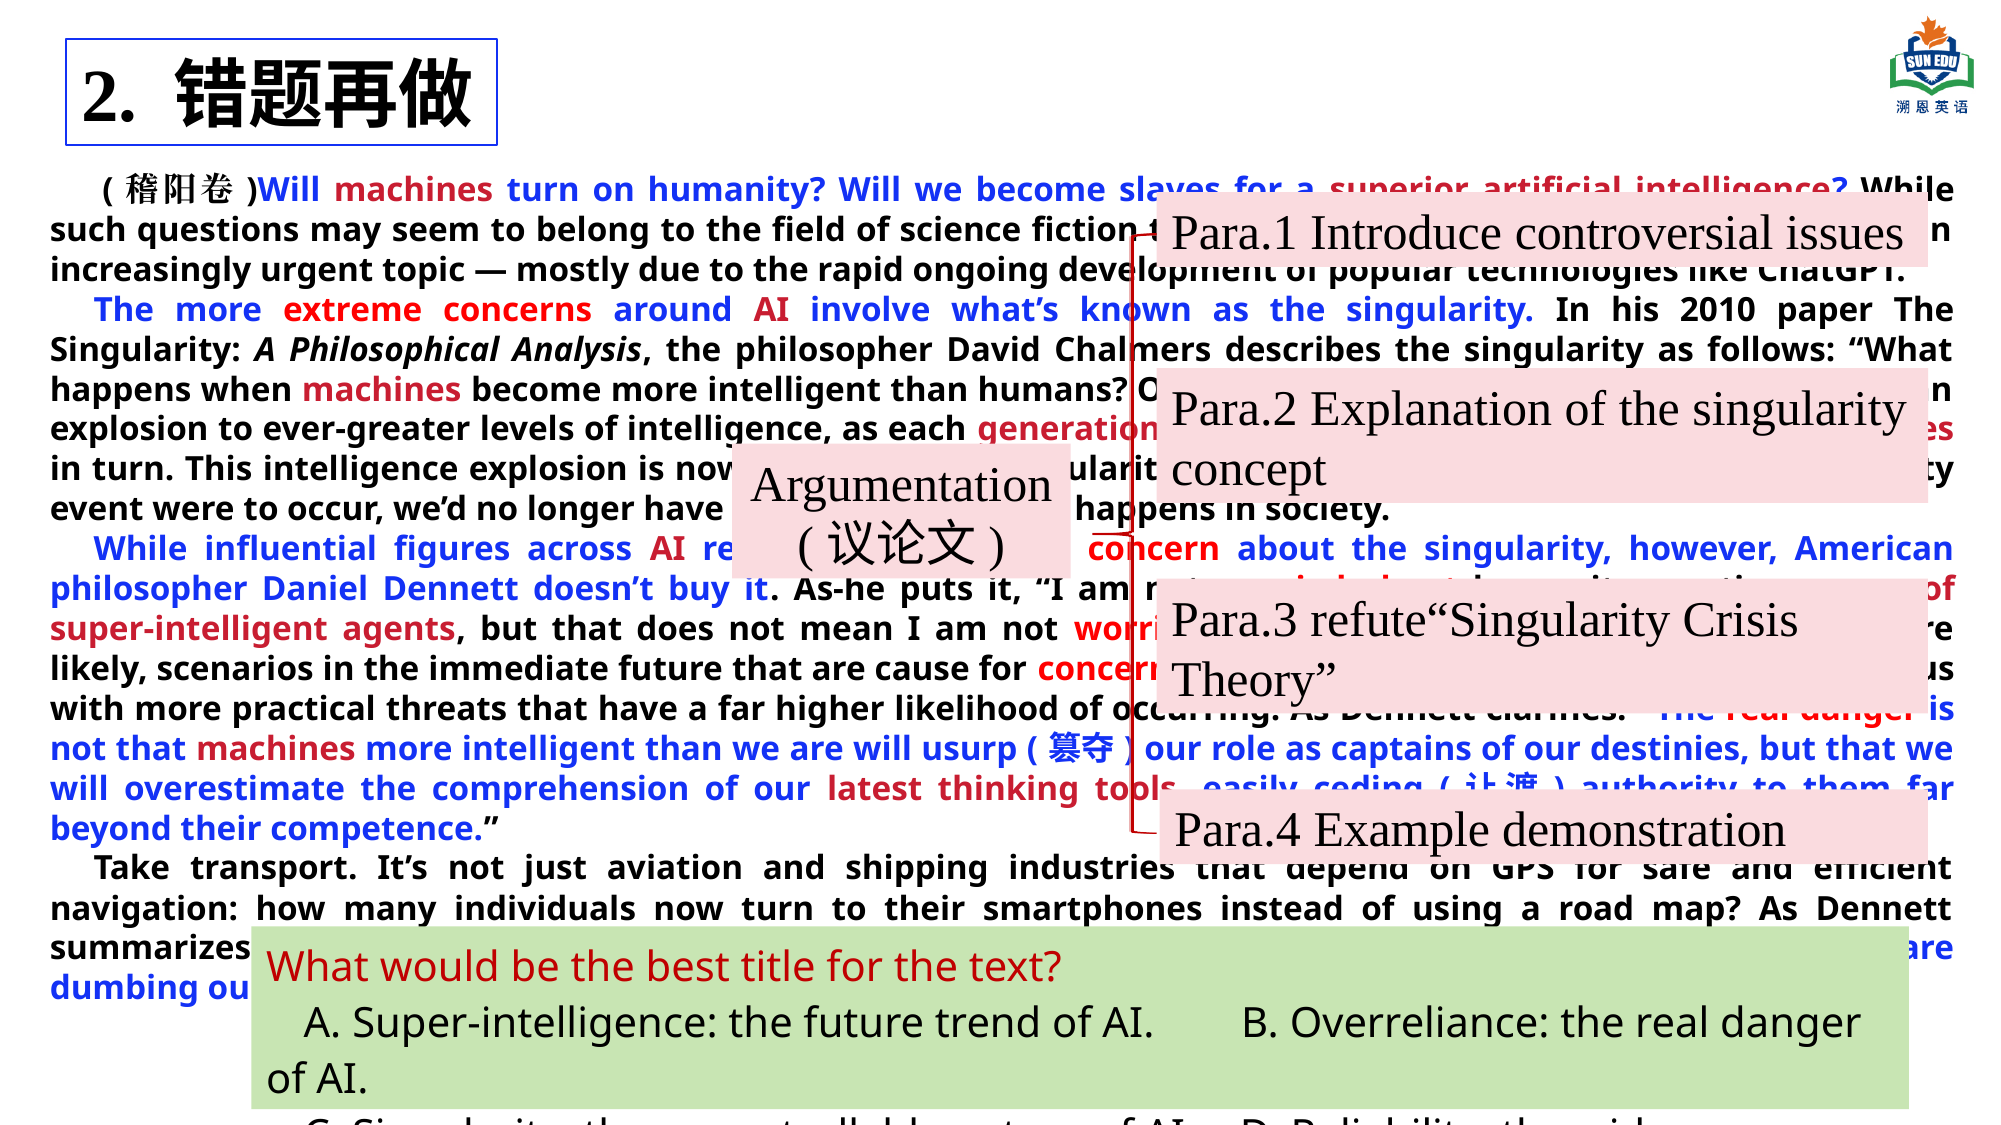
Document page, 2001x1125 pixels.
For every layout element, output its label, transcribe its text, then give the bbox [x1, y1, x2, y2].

text_box (稽阳卷)Will machines turn on humanity? Will we become slaves for a superior artificial intelligence? While such questions may seem to belong to the field of science fiction the world-ending potential of AI is becoming an increasingly urgent topic — mostly due to the rapid ongoing development of popular technologies like ChatGPT. The more extreme concerns around AI involve what’s known as the singularity. In his 2010 paper The Singularity: A Philosophical Analysis, the philosopher David Chalmers describes the singularity as follows: “What happens when machines become more intelligent than humans? One view is that this event will be followed by an explosion to ever-greater levels of intelligence, as each generation of machines creates more intelligent machines in turn. This intelligence explosion is now known as the ‘singularity’.” The main worry is that, if such a singularity event were to occur, we’d no longer have authority over what happens in society. While influential figures across AI research express real concern about the singularity, however, American philosopher Daniel Dennett doesn’t buy it. As-he puts it, “I am not worried about humanity creating a race of super-intelligent agents, but that does not mean I am not worried. I see other, less dramatic, but much more likely, scenarios in the immediate future that are cause for concern.” He argues that smart technology presents us with more practical threats that have a far higher likelihood of occurring. As Dennett clarifies: “The real danger is not that machines more intelligent than we are will usurp (篡夺) our role as captains of our destinies, but that we will overestimate the comprehension of our latest thinking tools, easily ceding (让渡) authority to them far beyond their competence.” Take transport. It’s not just aviation and shipping industries that depend on GPS for safe and efficient navigation: how many individuals now turn to their smartphones instead of using a road map? As Dennett summarizes: “Use it or lose it is the rule of thumb cited at this point... how concerned should we be that we are dumbing ourselves down by our growing reliance on intelligent machines?” [35, 160, 1970, 1014]
text_box Para.3 refute“Singularity Crisis Theory” [1157, 578, 1928, 714]
text_box Para.1 Introduce controversial issues [1156, 192, 1928, 267]
text_box Argumentation (议论文) [732, 443, 1071, 579]
picture [1882, 13, 1983, 119]
text_box Para.4 Example demonstration [1159, 789, 1928, 865]
text_box 2. 错题再做 [66, 39, 497, 145]
text_box [1092, 233, 1157, 834]
text_box What would be the best title for the text? A. Super-intelligence: the future trend of AI. B. Overreliance: the real danger of AI. C. Singularity: the uncontrollable nature of AI. D. Reliability: the wide application of AI. [251, 926, 1909, 1110]
text_box Para.2 Explanation of the singularity concept [1157, 368, 1929, 503]
